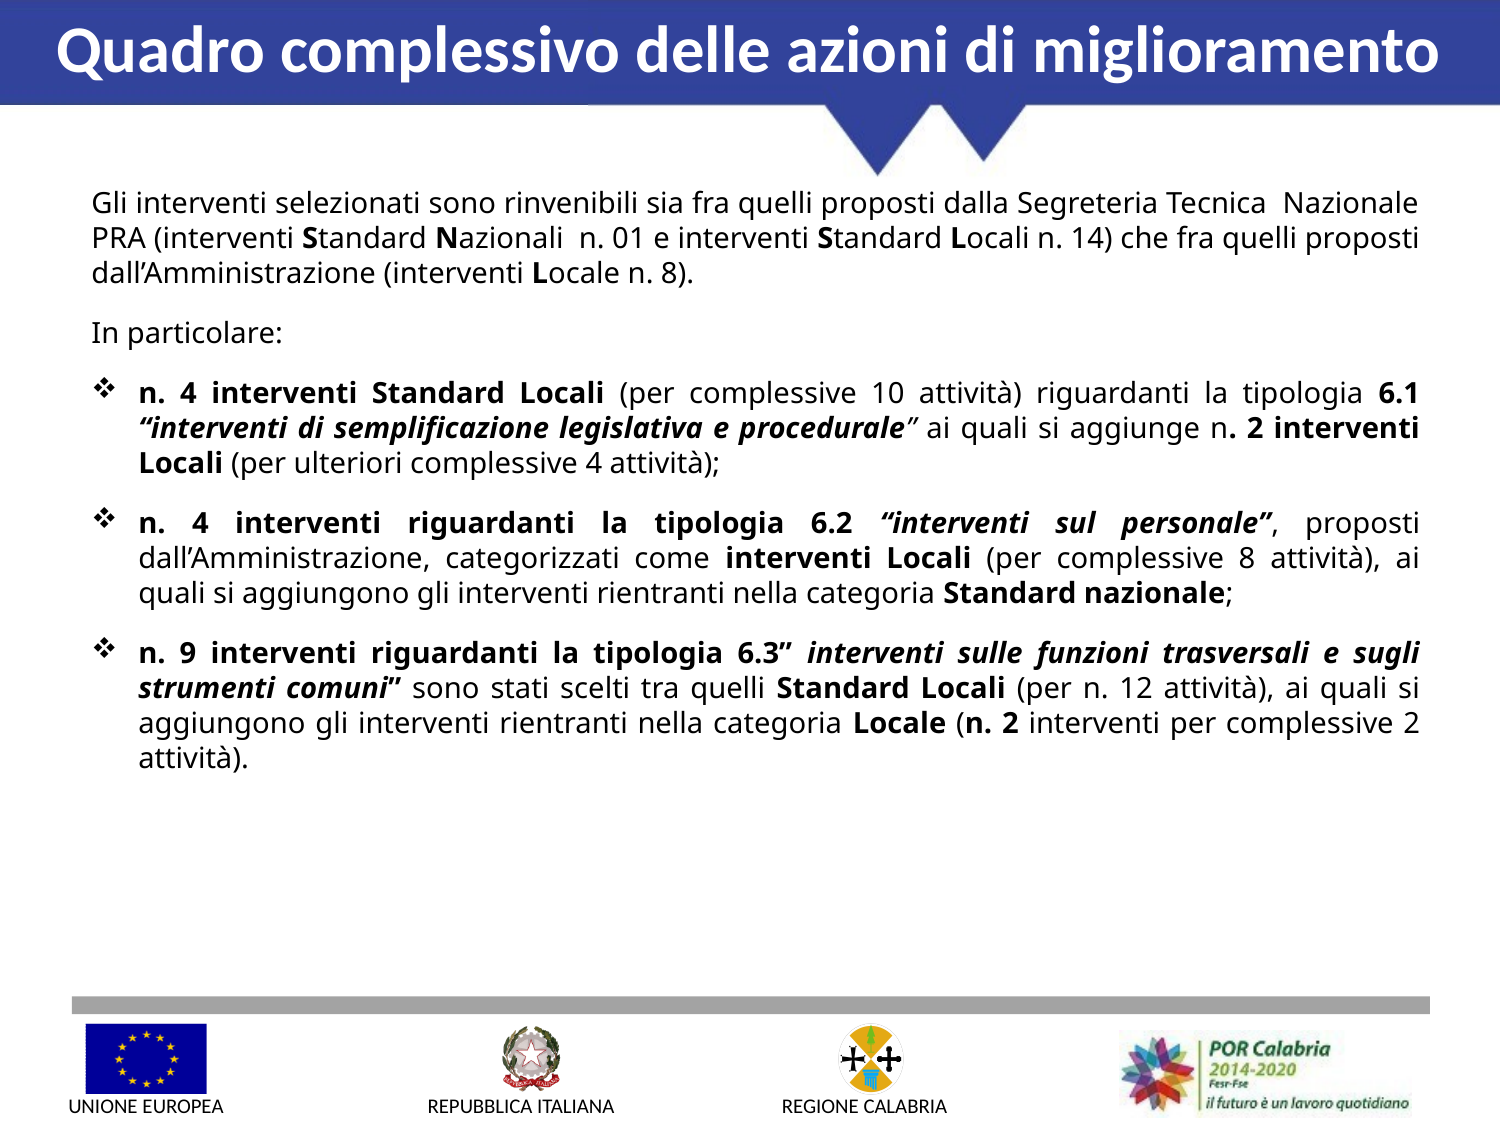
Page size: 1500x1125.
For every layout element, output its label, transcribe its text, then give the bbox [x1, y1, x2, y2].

picture [0, 0, 1500, 184]
title Quadro complessivo delle azioni di miglioramento [41, 0, 1459, 103]
text_box Gli interventi selezionati sono rinvenibili sia fra quelli proposti dalla Segreteria Tecnica Nazionale PRA (interventi Standard Nazionali n. 01 e interventi Standard Locali n. 14) che fra quelli proposti dall’Amministrazione (interventi Locale n. 8). In particolare: n. 4 interventi Standard Locali (per complessive 10 attività) riguardanti la tipologia 6.1 “interventi di semplificazione legislativa e procedurale” ai quali si aggiunge n. 2 interventi Locali (per ulteriori complessive 4 attività); n. 4 interventi riguardanti la tipologia 6.2 “interventi sul personale”, proposti dall’Amministrazione, categorizzati come interventi Locali (per complessive 8 attività), ai quali si aggiungono gli interventi rientranti nella categoria Standard nazionale; n. 9 interventi riguardanti la tipologia 6.3” interventi sulle funzioni trasversali e sugli strumenti comuni” sono stati scelti tra quelli Standard Locali (per n. 12 attività), ai quali si aggiungono gli interventi rientranti nella categoria Locale (n. 2 interventi per complessive 2 attività). [76, 177, 1435, 782]
picture [838, 1023, 904, 1095]
picture [1119, 1030, 1412, 1118]
picture [500, 1023, 564, 1094]
picture [85, 1023, 207, 1094]
